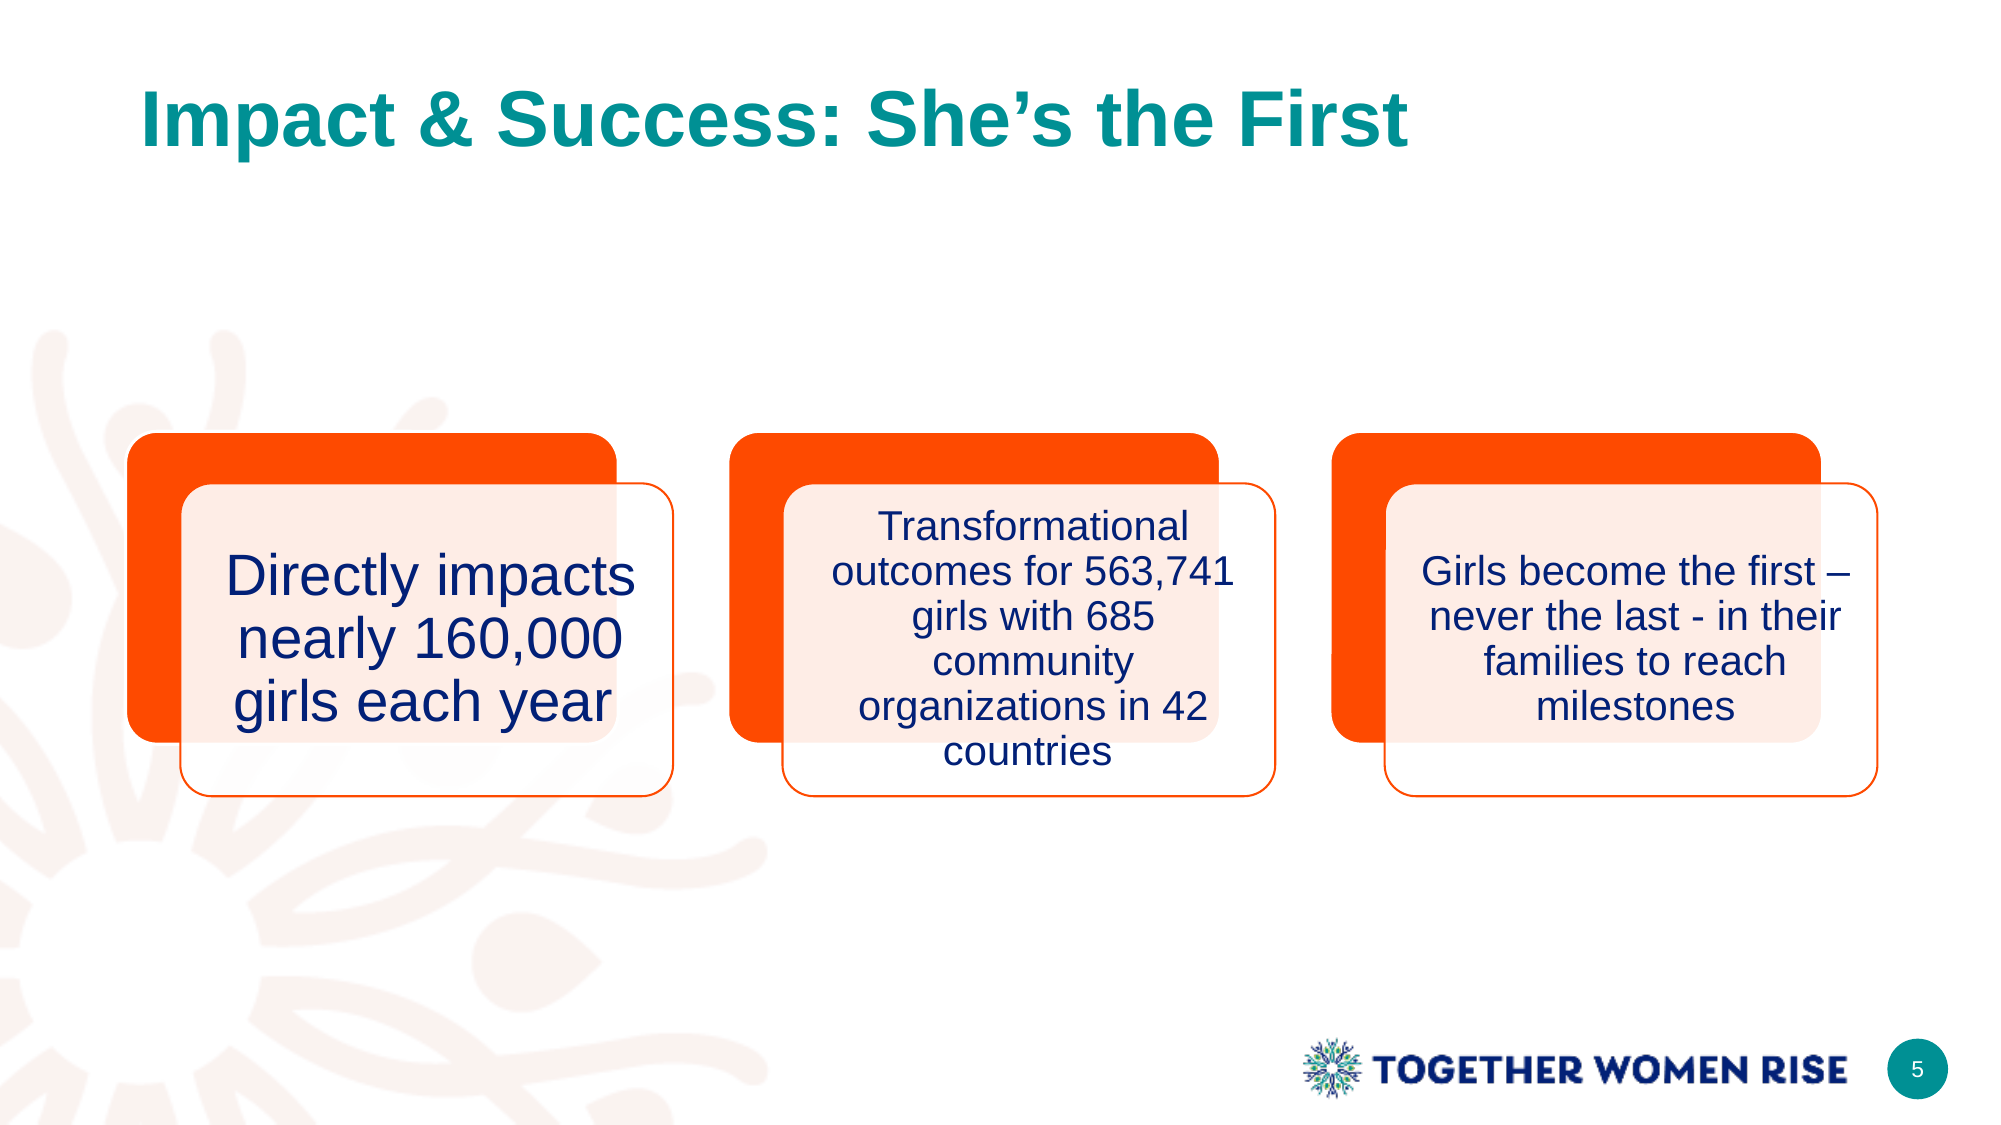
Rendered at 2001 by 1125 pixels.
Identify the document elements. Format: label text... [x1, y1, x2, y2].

picture [1291, 1025, 1863, 1112]
title Impact & Success: She’s the First [125, 59, 1878, 185]
slide_number 5 [1877, 1045, 1959, 1091]
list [125, 224, 1878, 1004]
